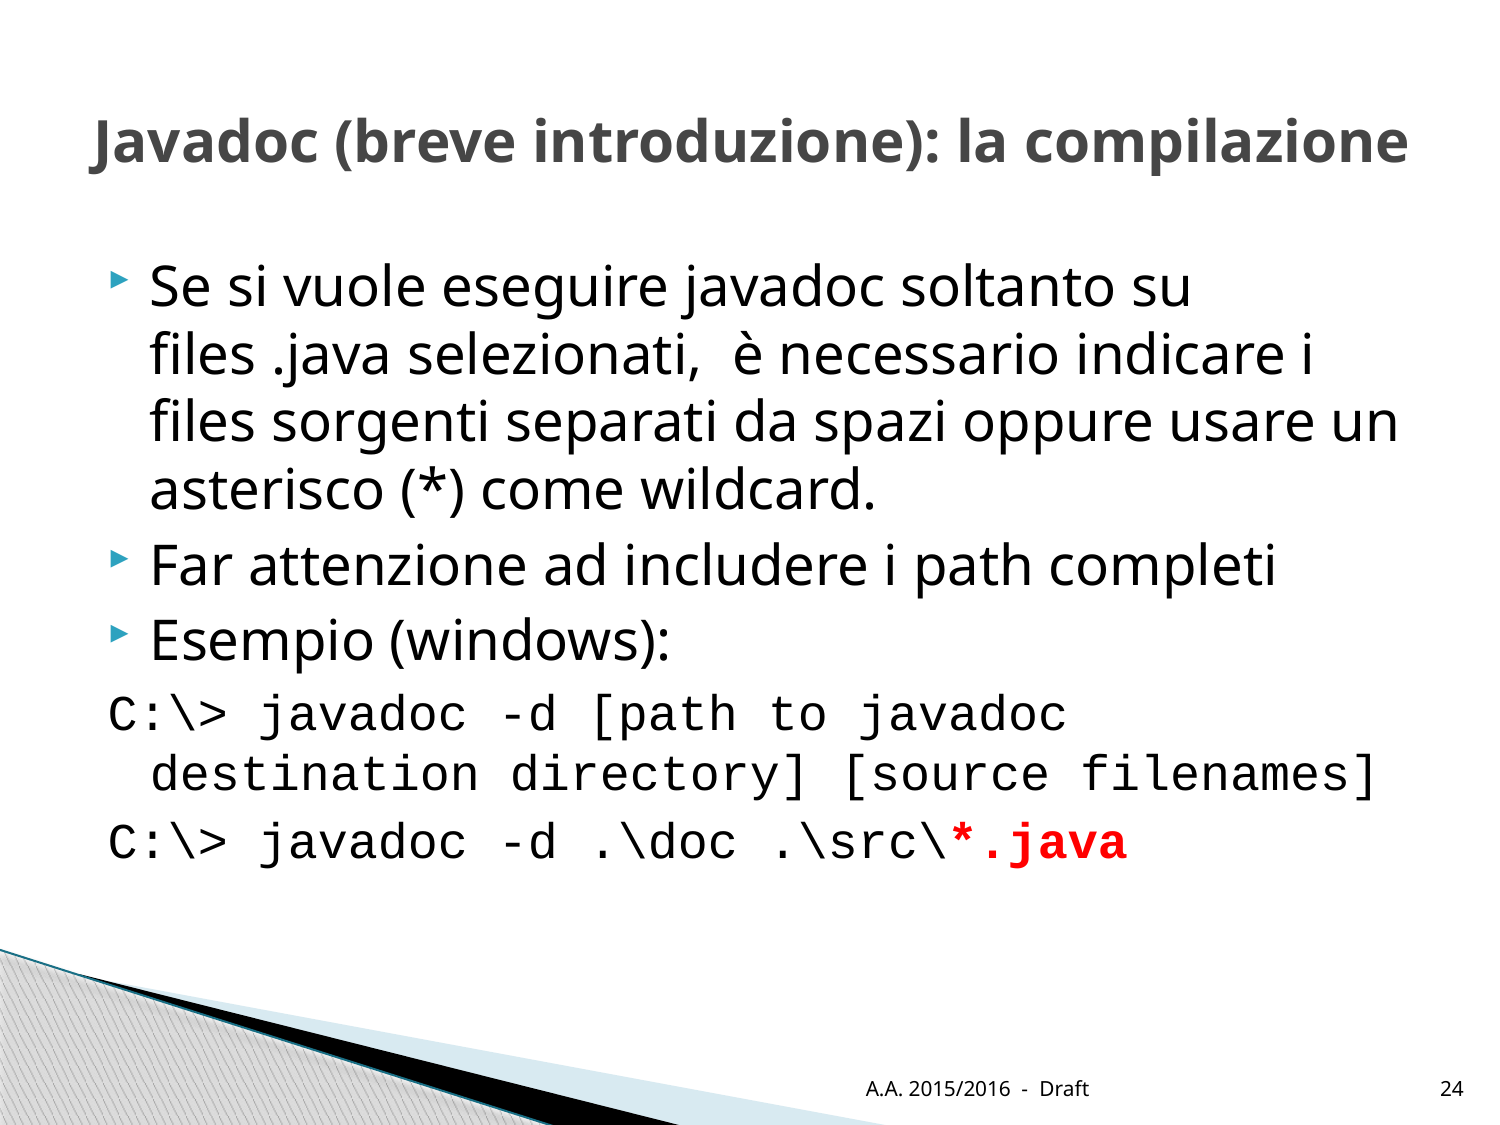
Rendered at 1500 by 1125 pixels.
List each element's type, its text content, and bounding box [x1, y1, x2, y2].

footer A.A. 2015/2016 - Draft [718, 1051, 1105, 1112]
slide_number 24 [1418, 1051, 1479, 1112]
list Se si vuole eseguire javadoc soltanto su files .java selezionati, è necessario indicare i files sorgenti separati da spazi oppure usare un asterisco (*) come wildcard. Far attenzione ad includere i path completi Esempio (windows): C:\> javadoc -d [path to javadoc destination directory] [source filenames] C:\> javadoc -d .\doc .\src\*.java [75, 243, 1425, 986]
title Javadoc (breve introduzione): la compilazione [75, 45, 1425, 233]
